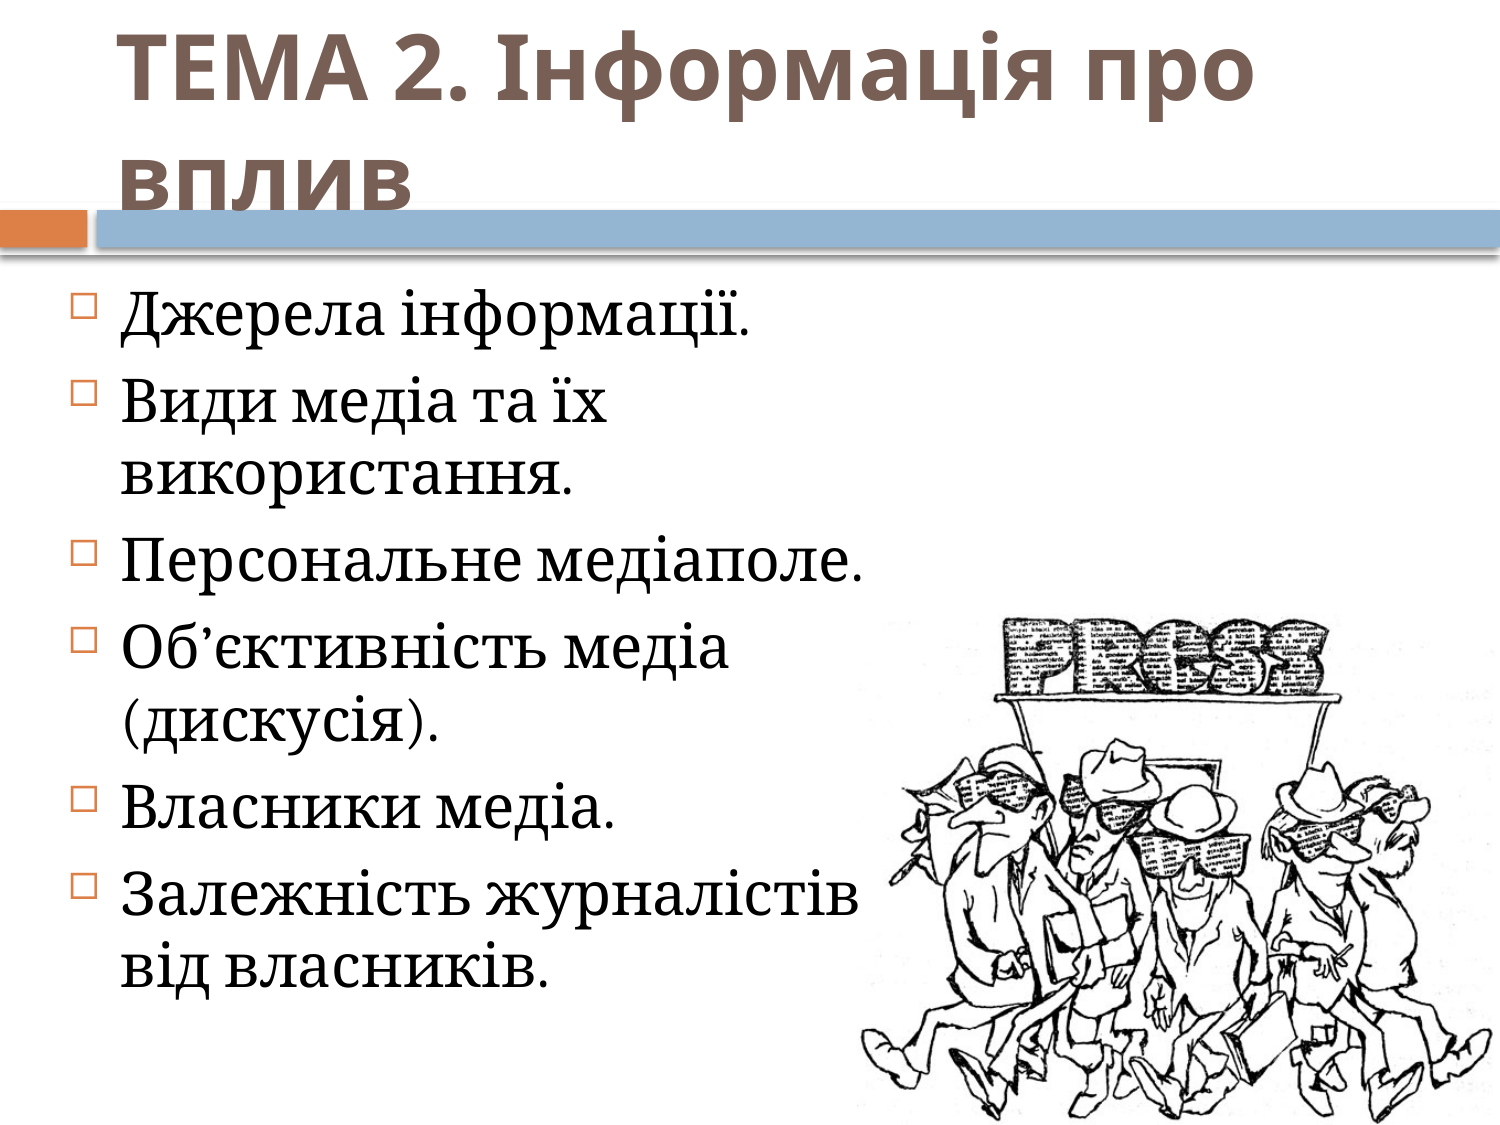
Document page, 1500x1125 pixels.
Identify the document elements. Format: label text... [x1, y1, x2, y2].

picture [857, 613, 1496, 1125]
list Джерела інформації. Види медіа та їх використання. Персональне медіаполе. Об’єктивність медіа (дискусія). Власники медіа. Залежність журналістів від власників. [53, 267, 904, 1024]
title ТЕМА 2. Інформація про вплив [100, 37, 1438, 200]
